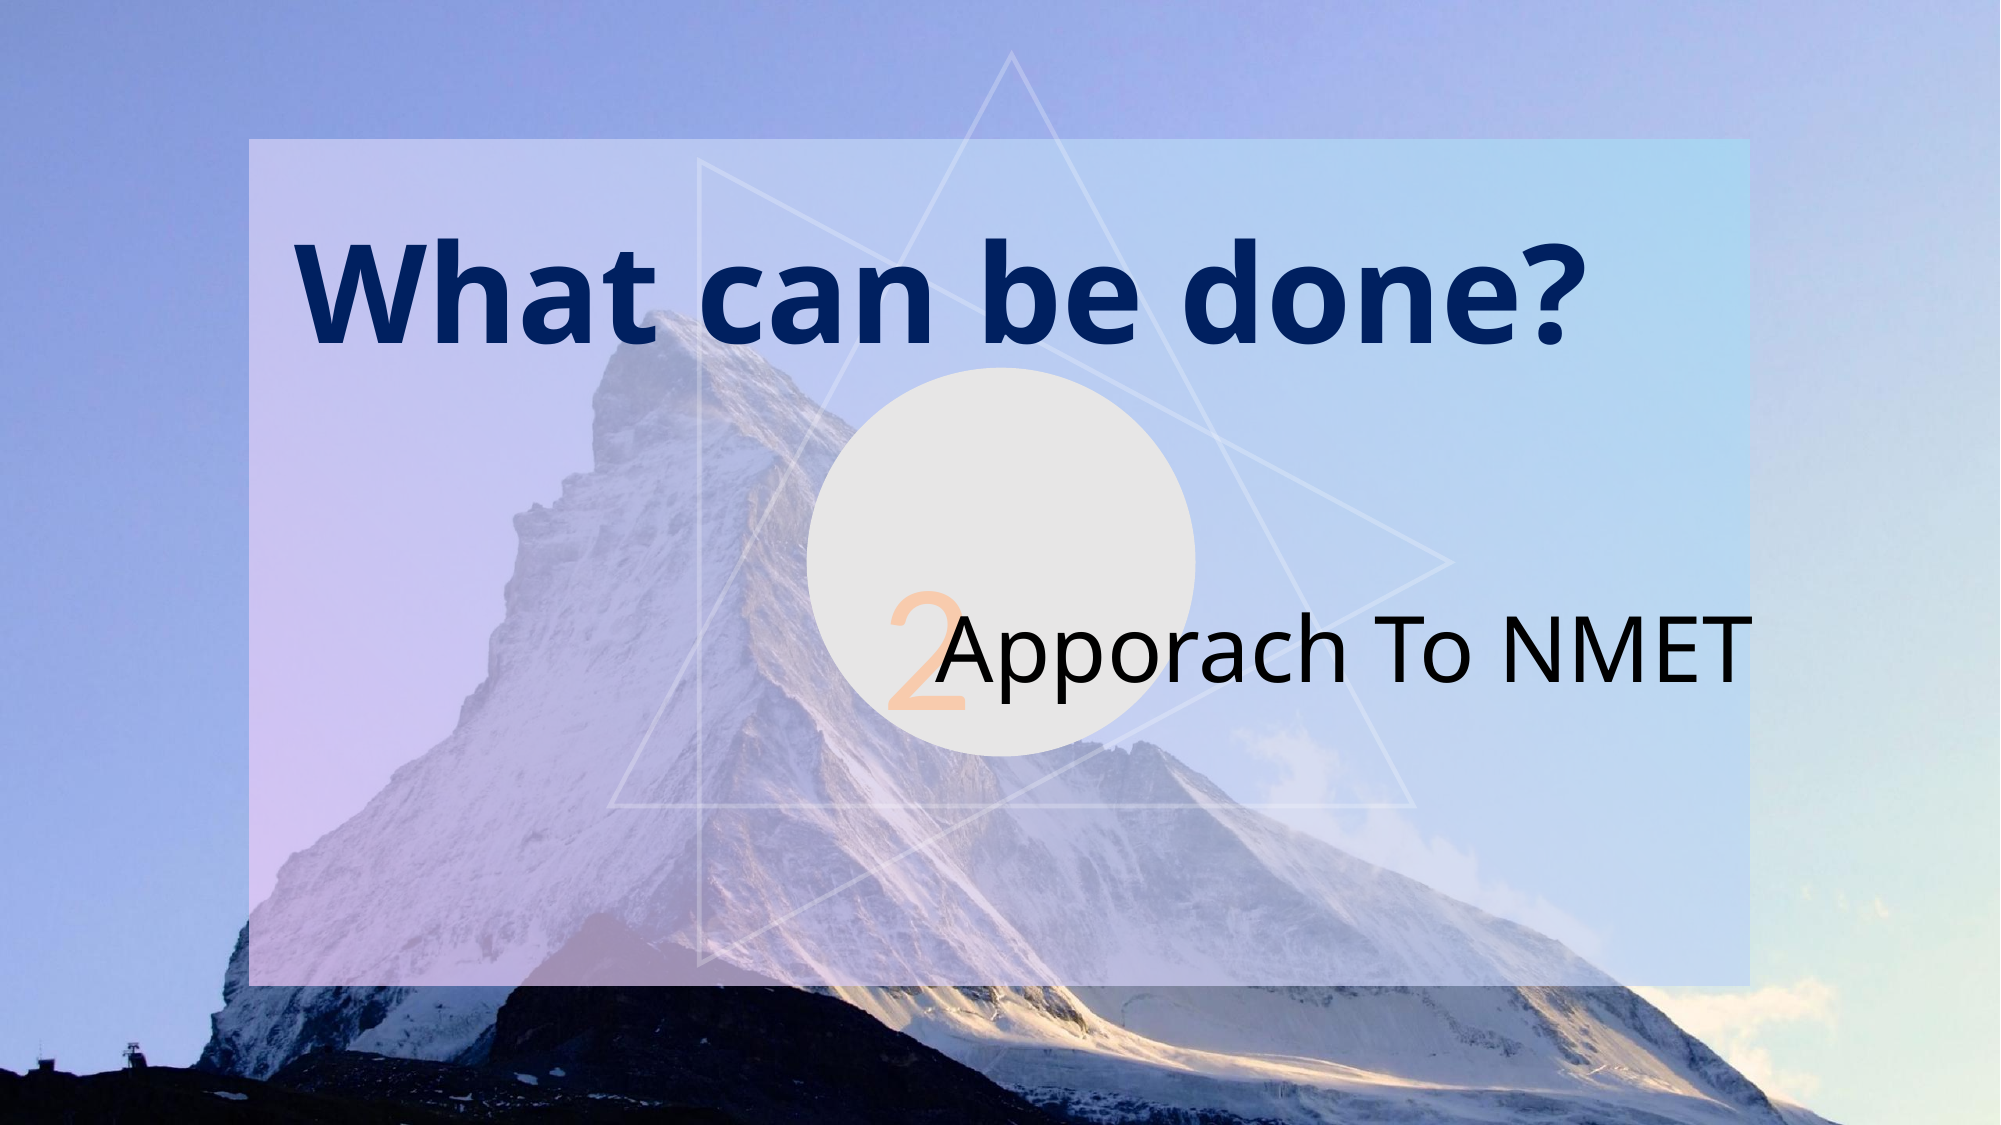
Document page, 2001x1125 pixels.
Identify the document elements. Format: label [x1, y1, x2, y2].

picture [0, 0, 2000, 1125]
text_box [806, 367, 1196, 757]
text_box [609, 54, 1451, 965]
